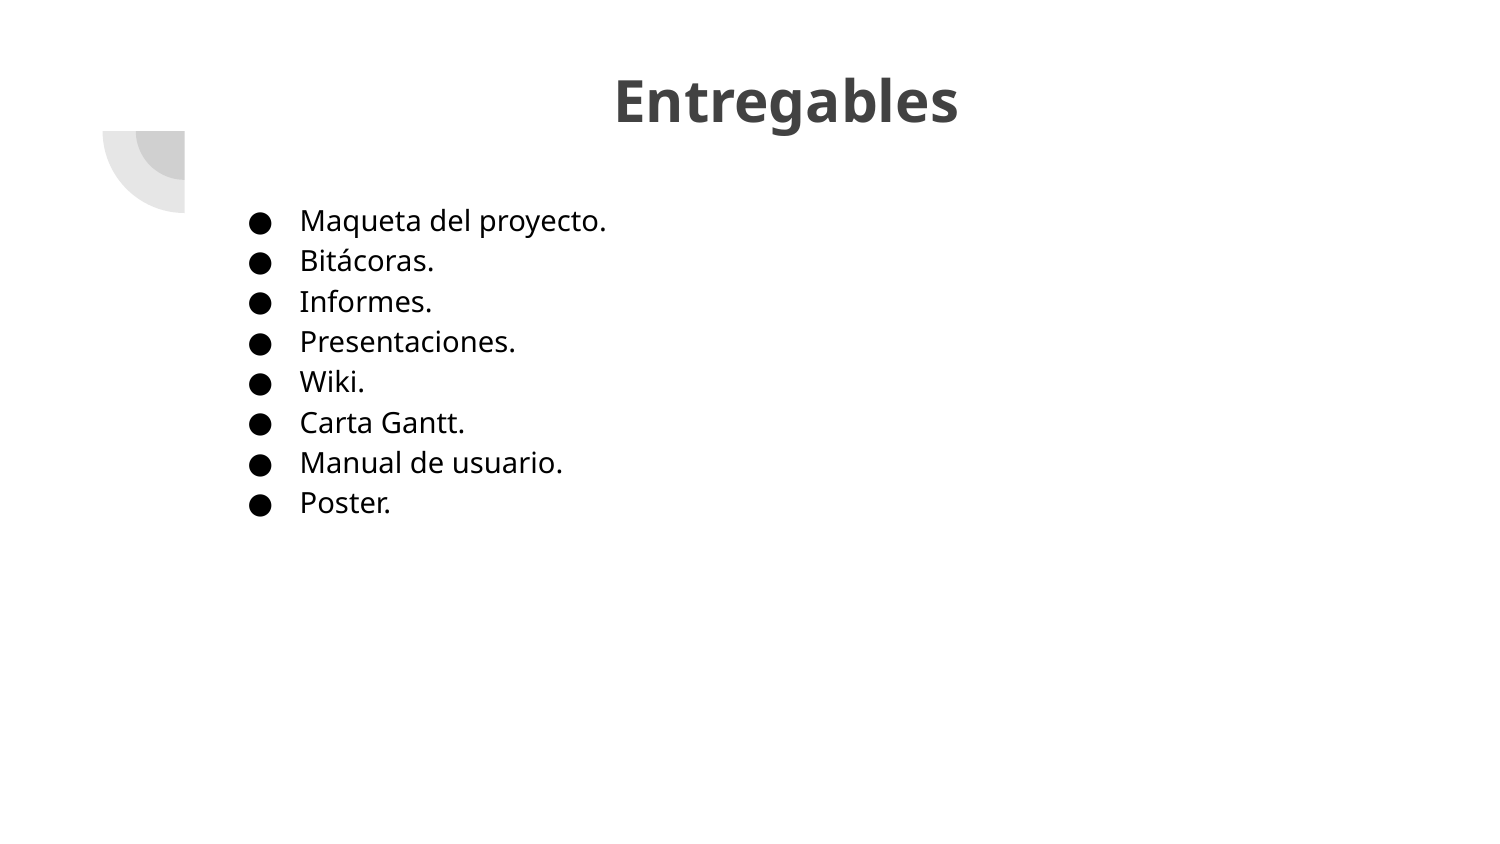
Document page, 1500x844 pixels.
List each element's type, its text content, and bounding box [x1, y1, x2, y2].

list Maqueta del proyecto. Bitácoras. Informes. Presentaciones. Wiki. Carta Gantt. Manual de usuario. Poster. [209, 182, 1363, 788]
title Entregables [209, 49, 1363, 182]
